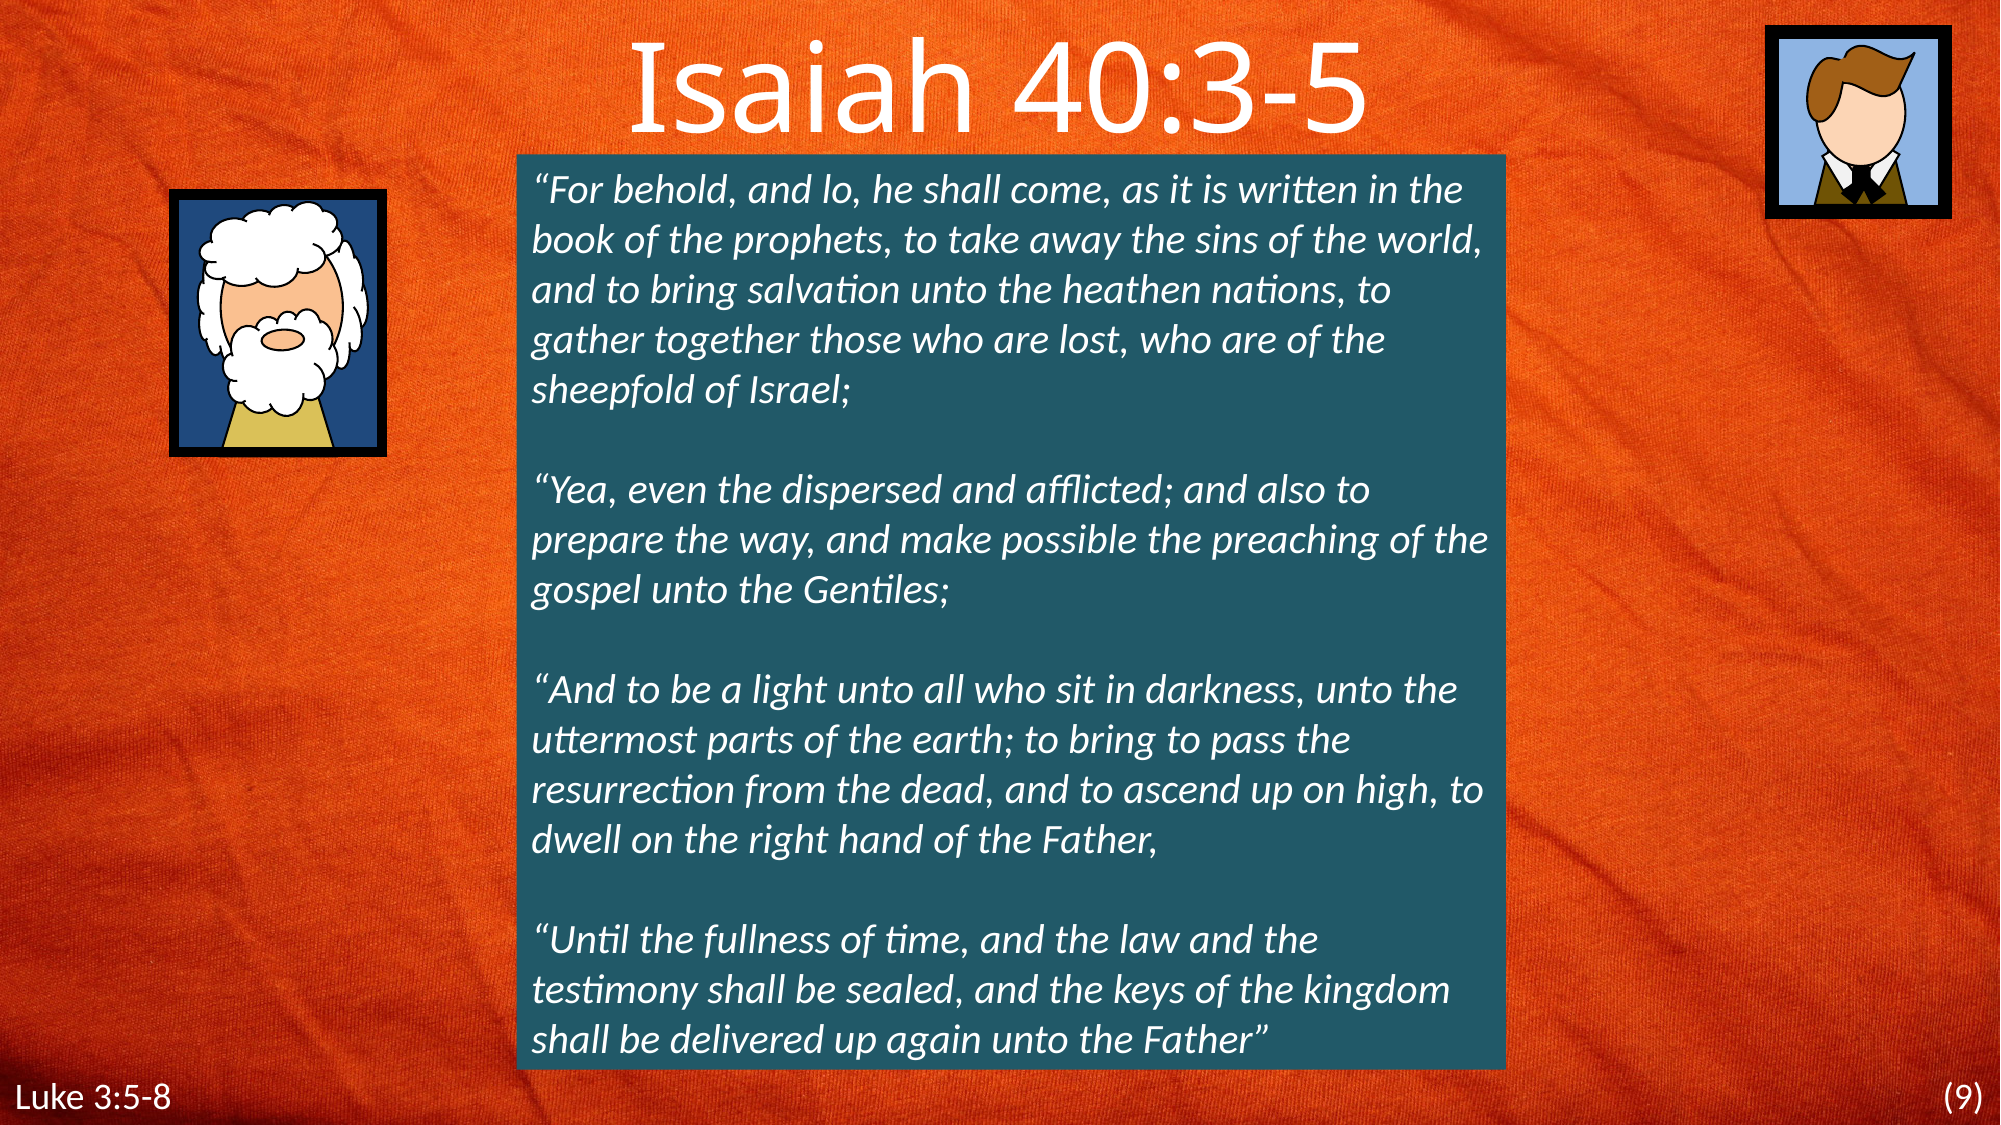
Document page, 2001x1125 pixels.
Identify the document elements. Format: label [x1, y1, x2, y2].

text_box [1765, 25, 1951, 219]
text_box [169, 190, 387, 457]
picture [0, 0, 2000, 1125]
